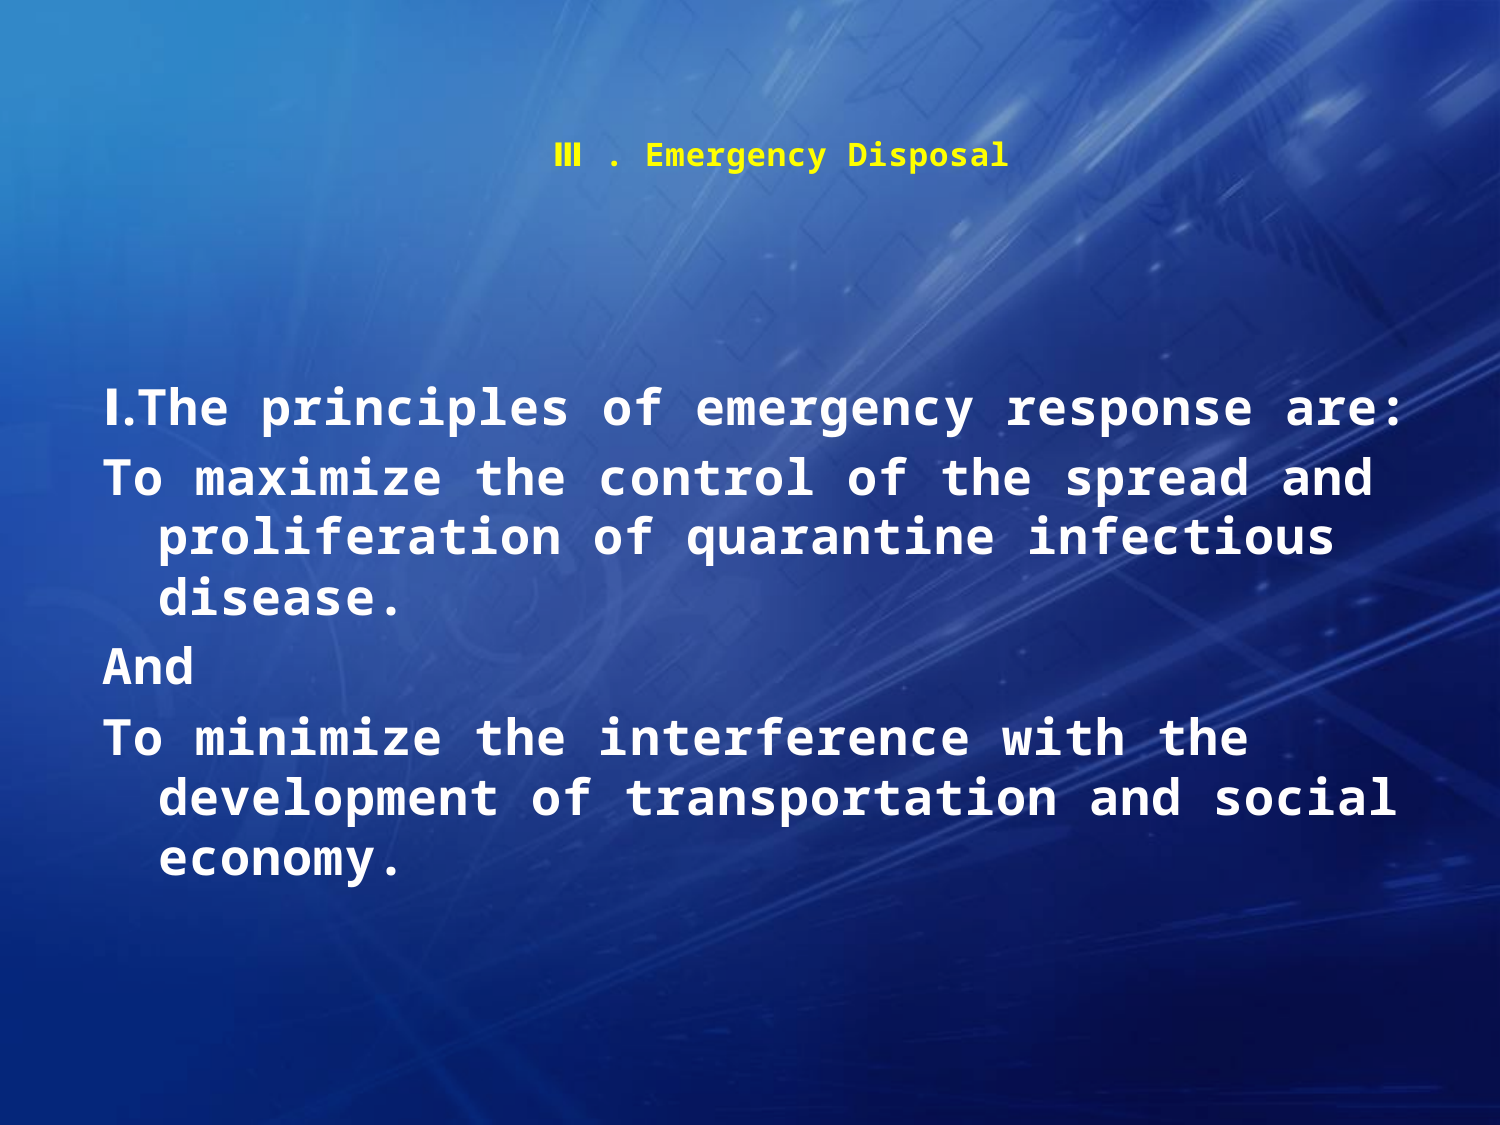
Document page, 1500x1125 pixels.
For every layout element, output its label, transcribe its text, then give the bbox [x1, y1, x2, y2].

title Ⅲ . Emergency Disposal [174, 87, 1388, 180]
list Ⅰ.The principles of emergency response are: To maximize the control of the spread and proliferation of quarantine infectious disease. And To minimize the interference with the development of transportation and social economy. [87, 224, 1438, 1086]
picture [0, 0, 1500, 1125]
